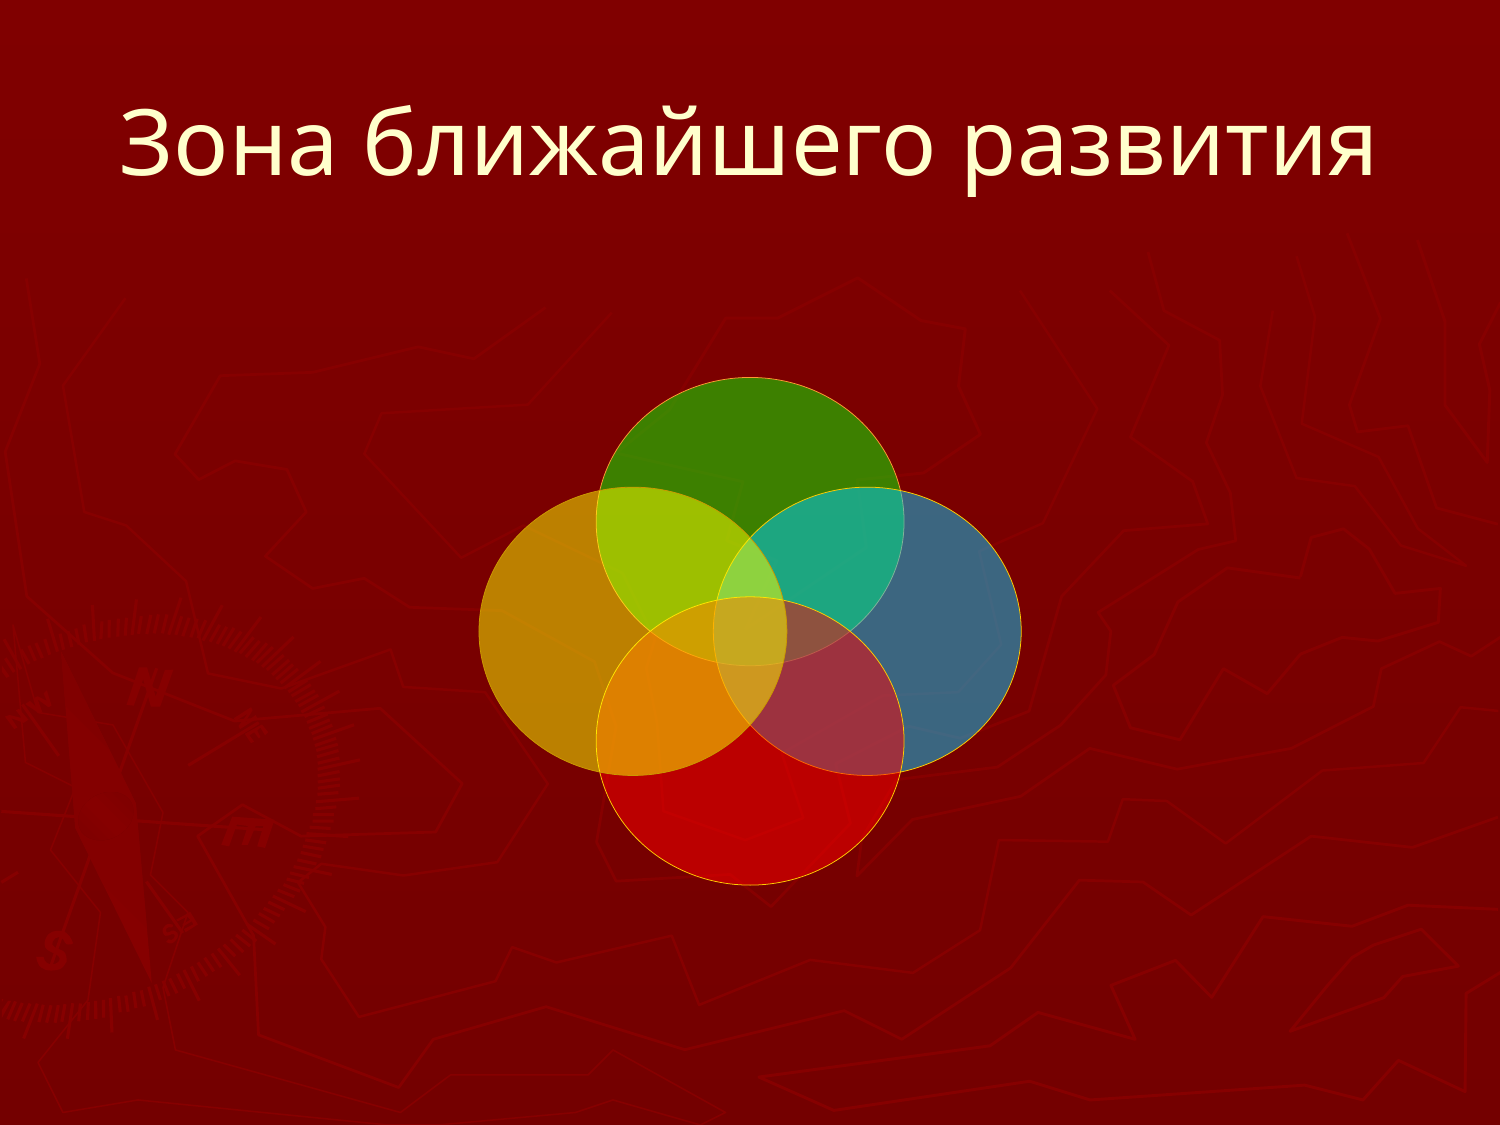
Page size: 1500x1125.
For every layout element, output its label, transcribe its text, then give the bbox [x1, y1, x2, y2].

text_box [339, 199, 1161, 1063]
text_box Зона ближайшего развития [74, 45, 1425, 233]
